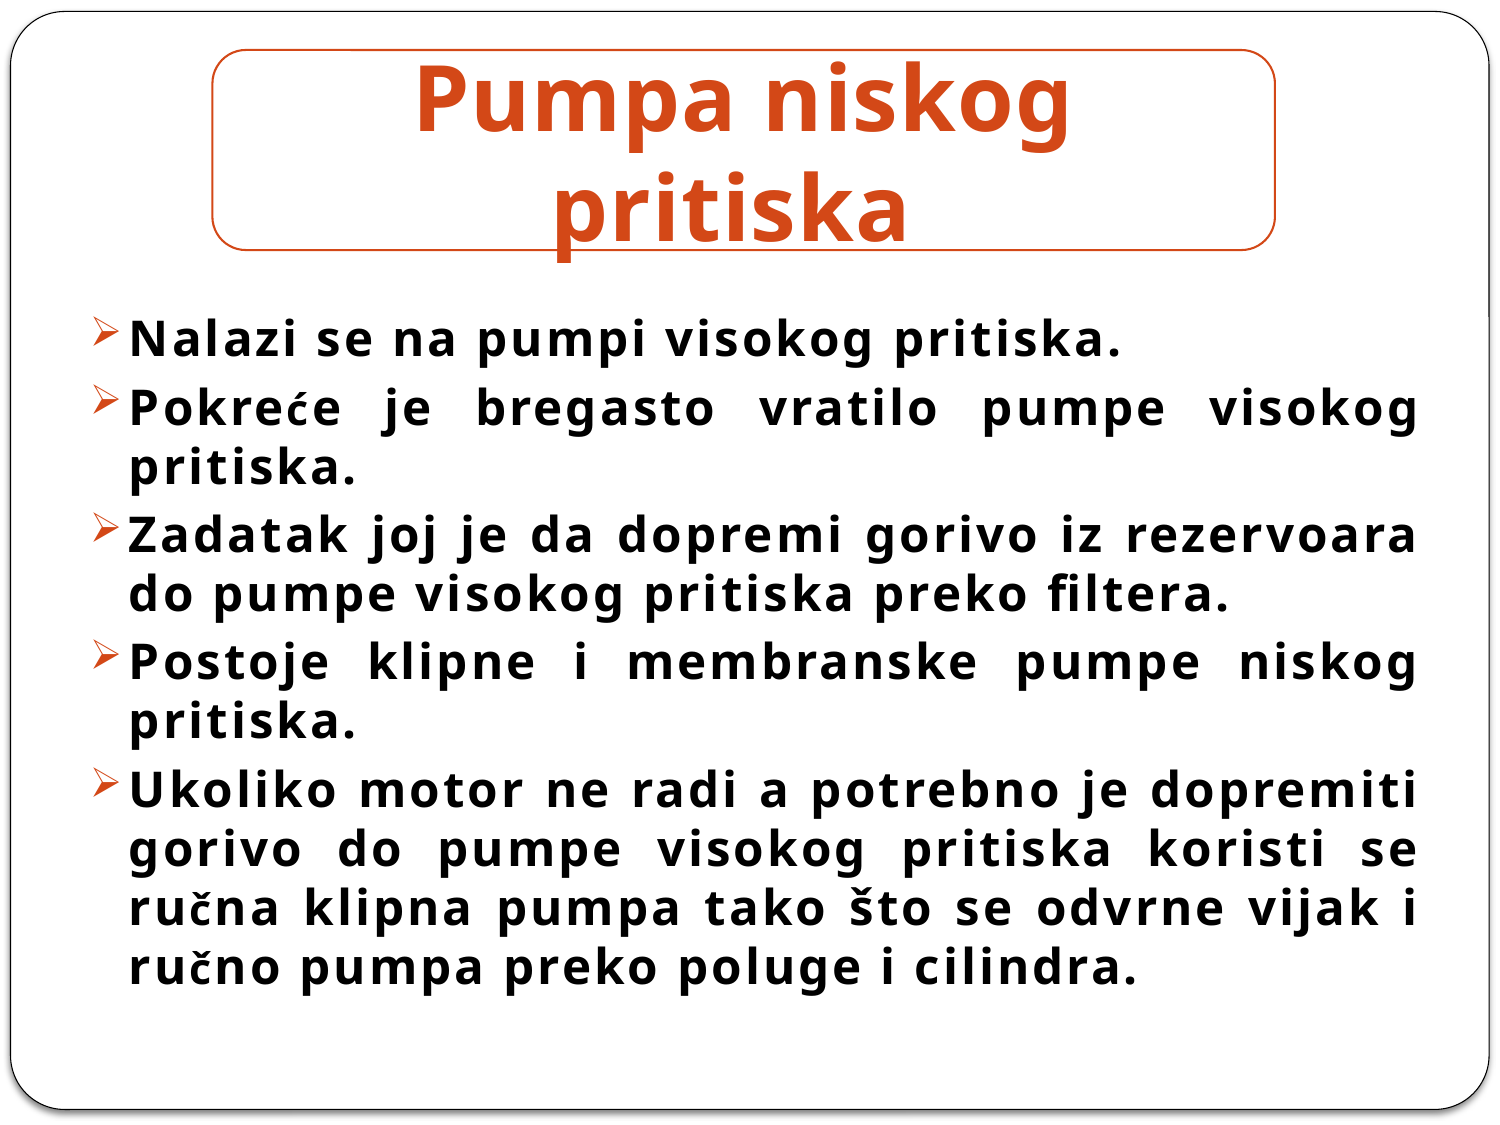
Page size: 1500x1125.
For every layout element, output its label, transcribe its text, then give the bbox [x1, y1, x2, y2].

text_box Pumpa niskog pritiska [211, 48, 1276, 252]
list Nalazi se na pumpi visokog pritiska. Pokreće je bregasto vratilo pumpe visokog pritiska. Zadatak joj je da dopremi gorivo iz rezervoara do pumpe visokog pritiska preko filtera. Postoje klipne i membranske pumpe niskog pritiska. Ukoliko motor ne radi a potrebno je dopremiti gorivo do pumpe visokog pritiska koristi se ručna klipna pumpa tako što se odvrne vijak i ručno pumpa preko poluge i cilindra. [75, 299, 1438, 1050]
